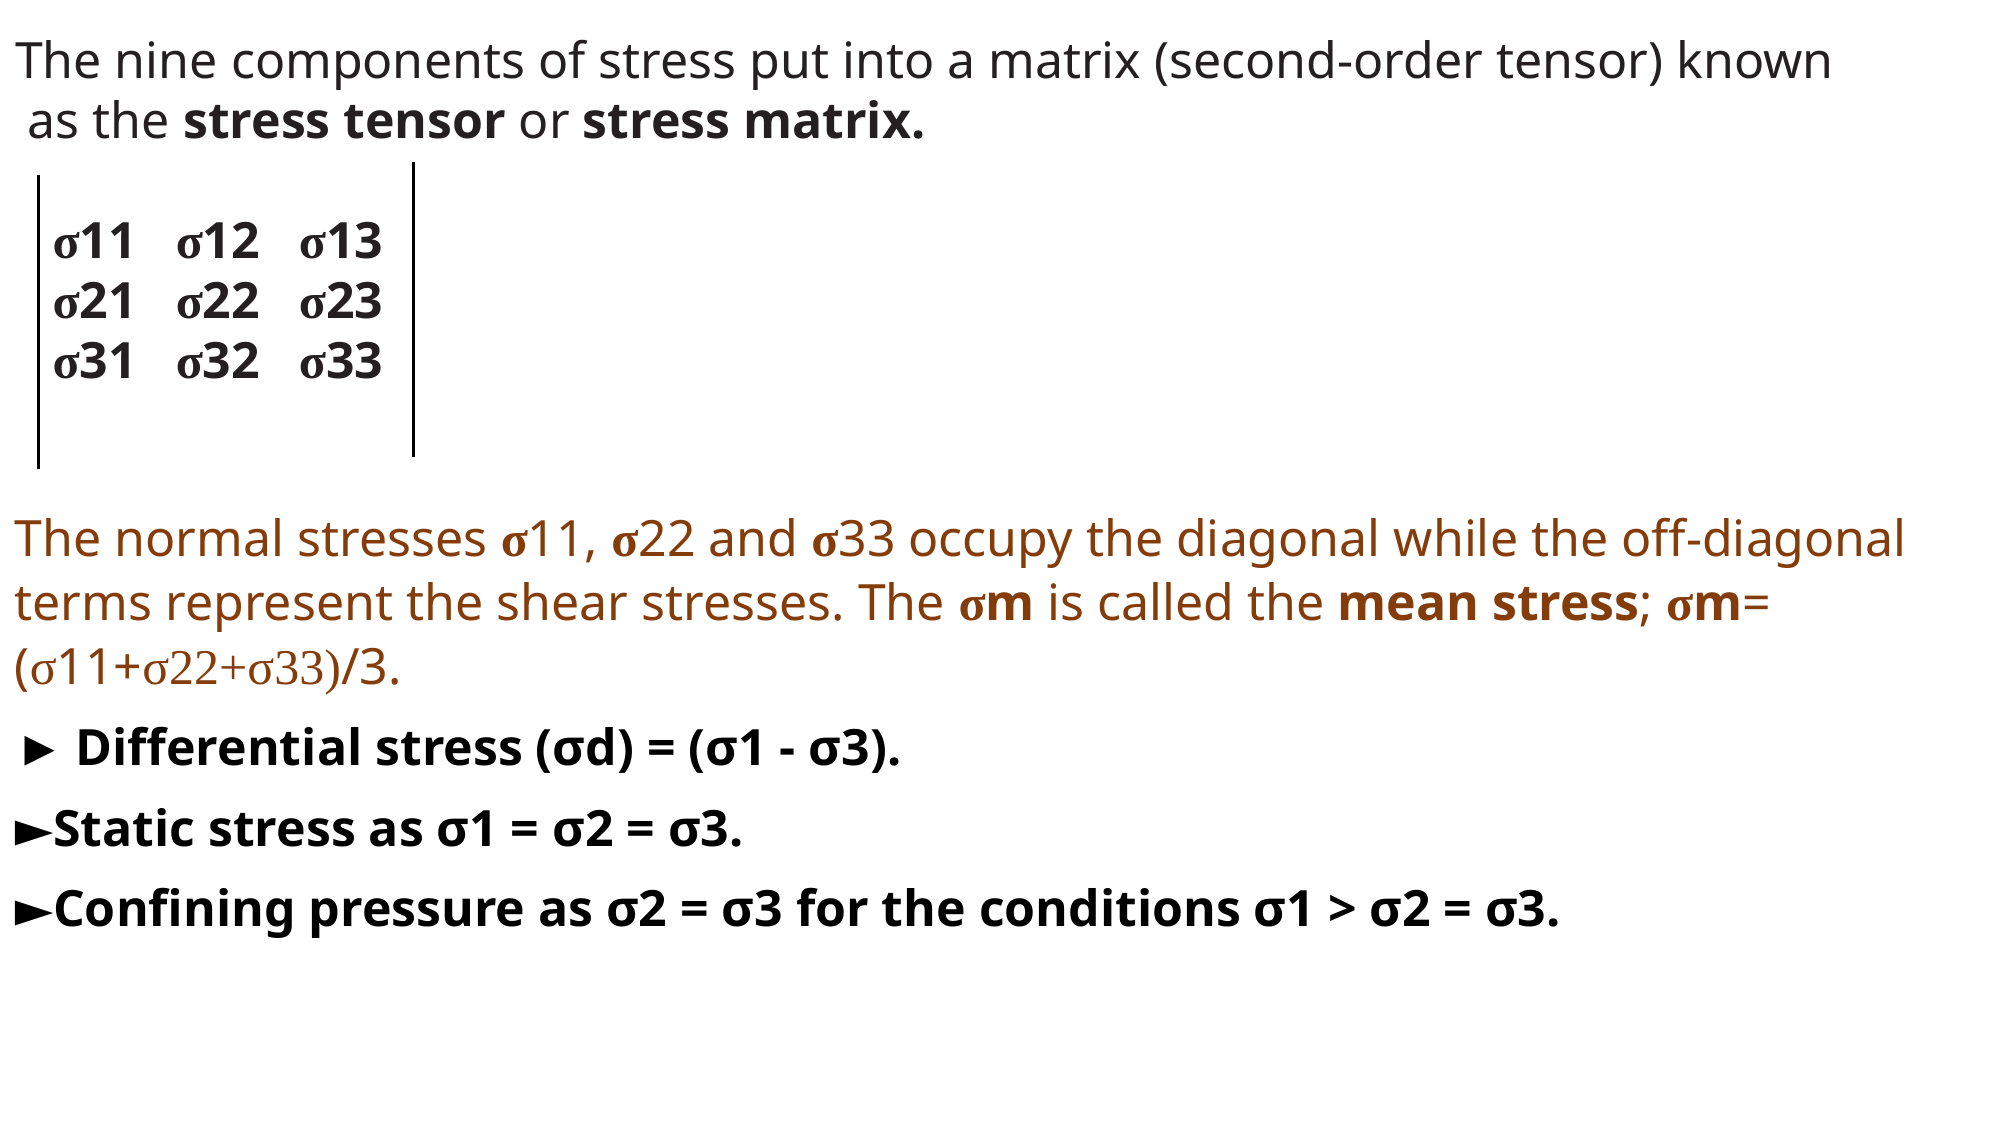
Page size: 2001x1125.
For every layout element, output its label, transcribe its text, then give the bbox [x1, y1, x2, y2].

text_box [38, 162, 414, 470]
text_box The normal stresses σ11, σ22 and σ33 occupy the diagonal while the off-diagonal terms represent the shear stresses. The σm is called the mean stress; σm= (σ11+σ22+σ33)/3. ► Differential stress (σd) = (σ1 - σ3). ►Static stress as σ1 = σ2 = σ3. ►Confining pressure as σ2 = σ3 for the conditions σ1 > σ2 = σ3. [0, 494, 2000, 945]
text_box The nine components of stress put into a matrix (second-order tensor) known as the stress tensor or stress matrix. σ11 σ12 σ13 σ21 σ22 σ23 σ31 σ32 σ33 [0, 21, 2000, 494]
